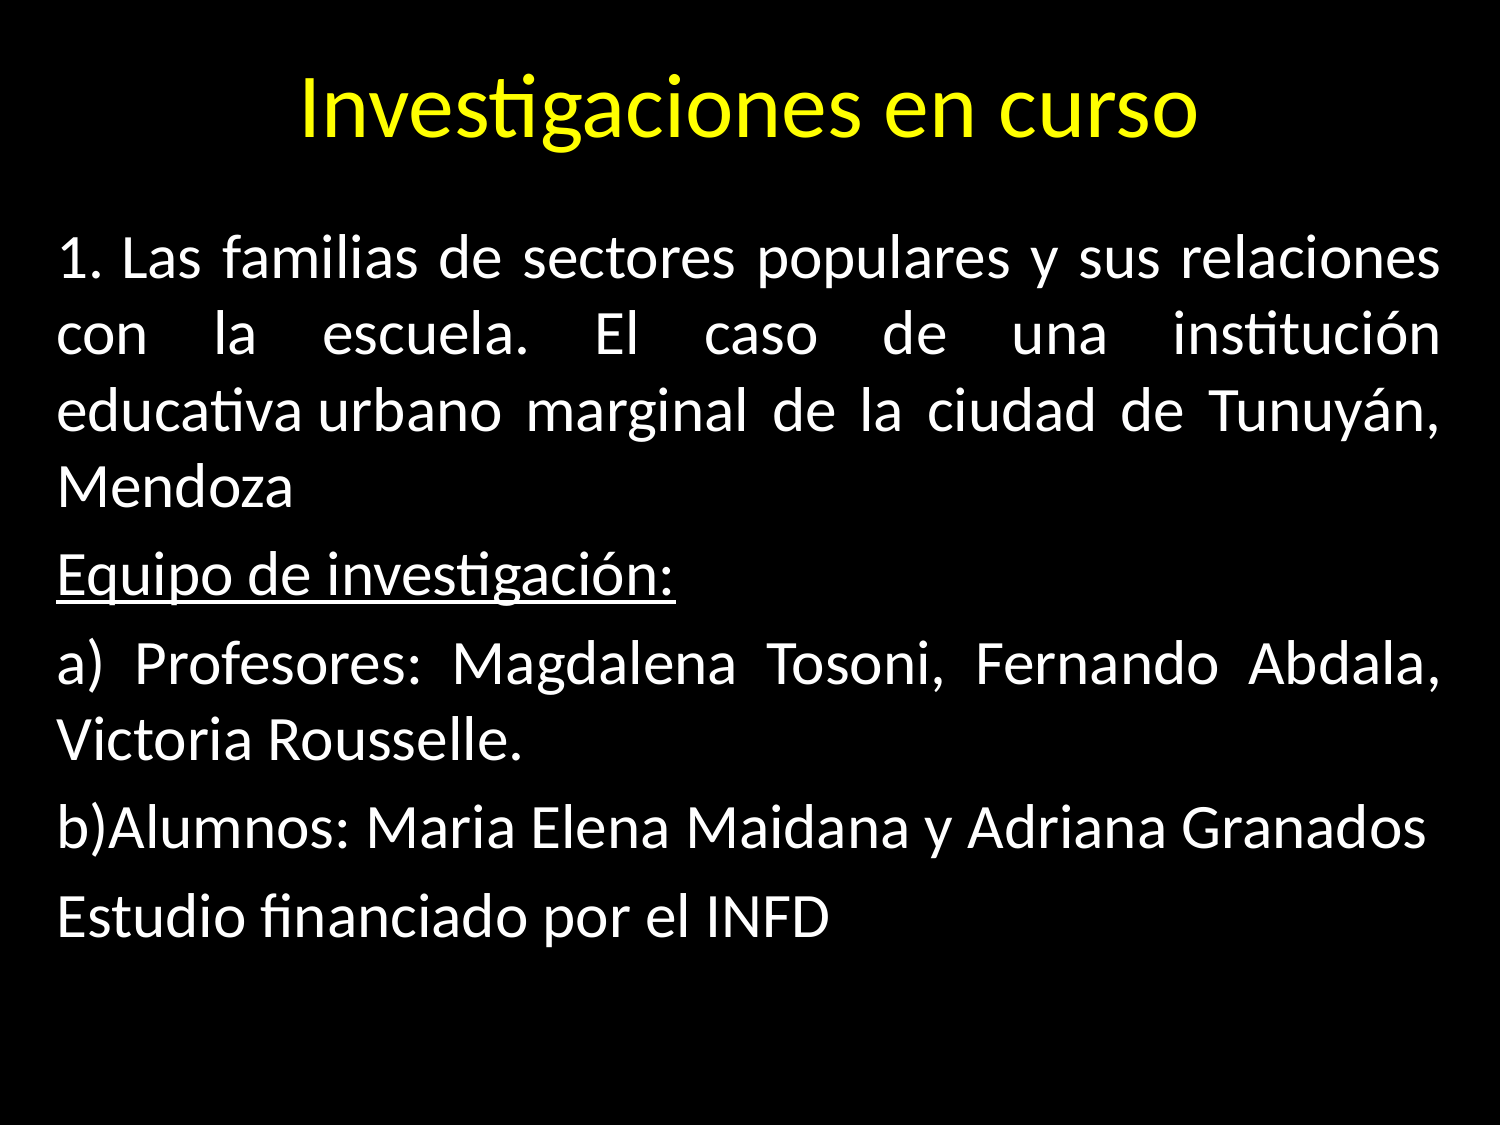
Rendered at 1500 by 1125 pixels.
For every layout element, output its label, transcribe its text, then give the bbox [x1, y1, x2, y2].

title Investigaciones en curso [75, 7, 1425, 195]
list Las familias de sectores populares y sus relaciones con la escuela. El caso de una institución educativa urbano marginal de la ciudad de Tunuyán, Mendoza Equipo de investigación: a) Profesores: Magdalena Tosoni, Fernando Abdala, Victoria Rousselle. b)Alumnos: Maria Elena Maidana y Adriana Granados Estudio financiado por el INFD [41, 208, 1459, 1035]
